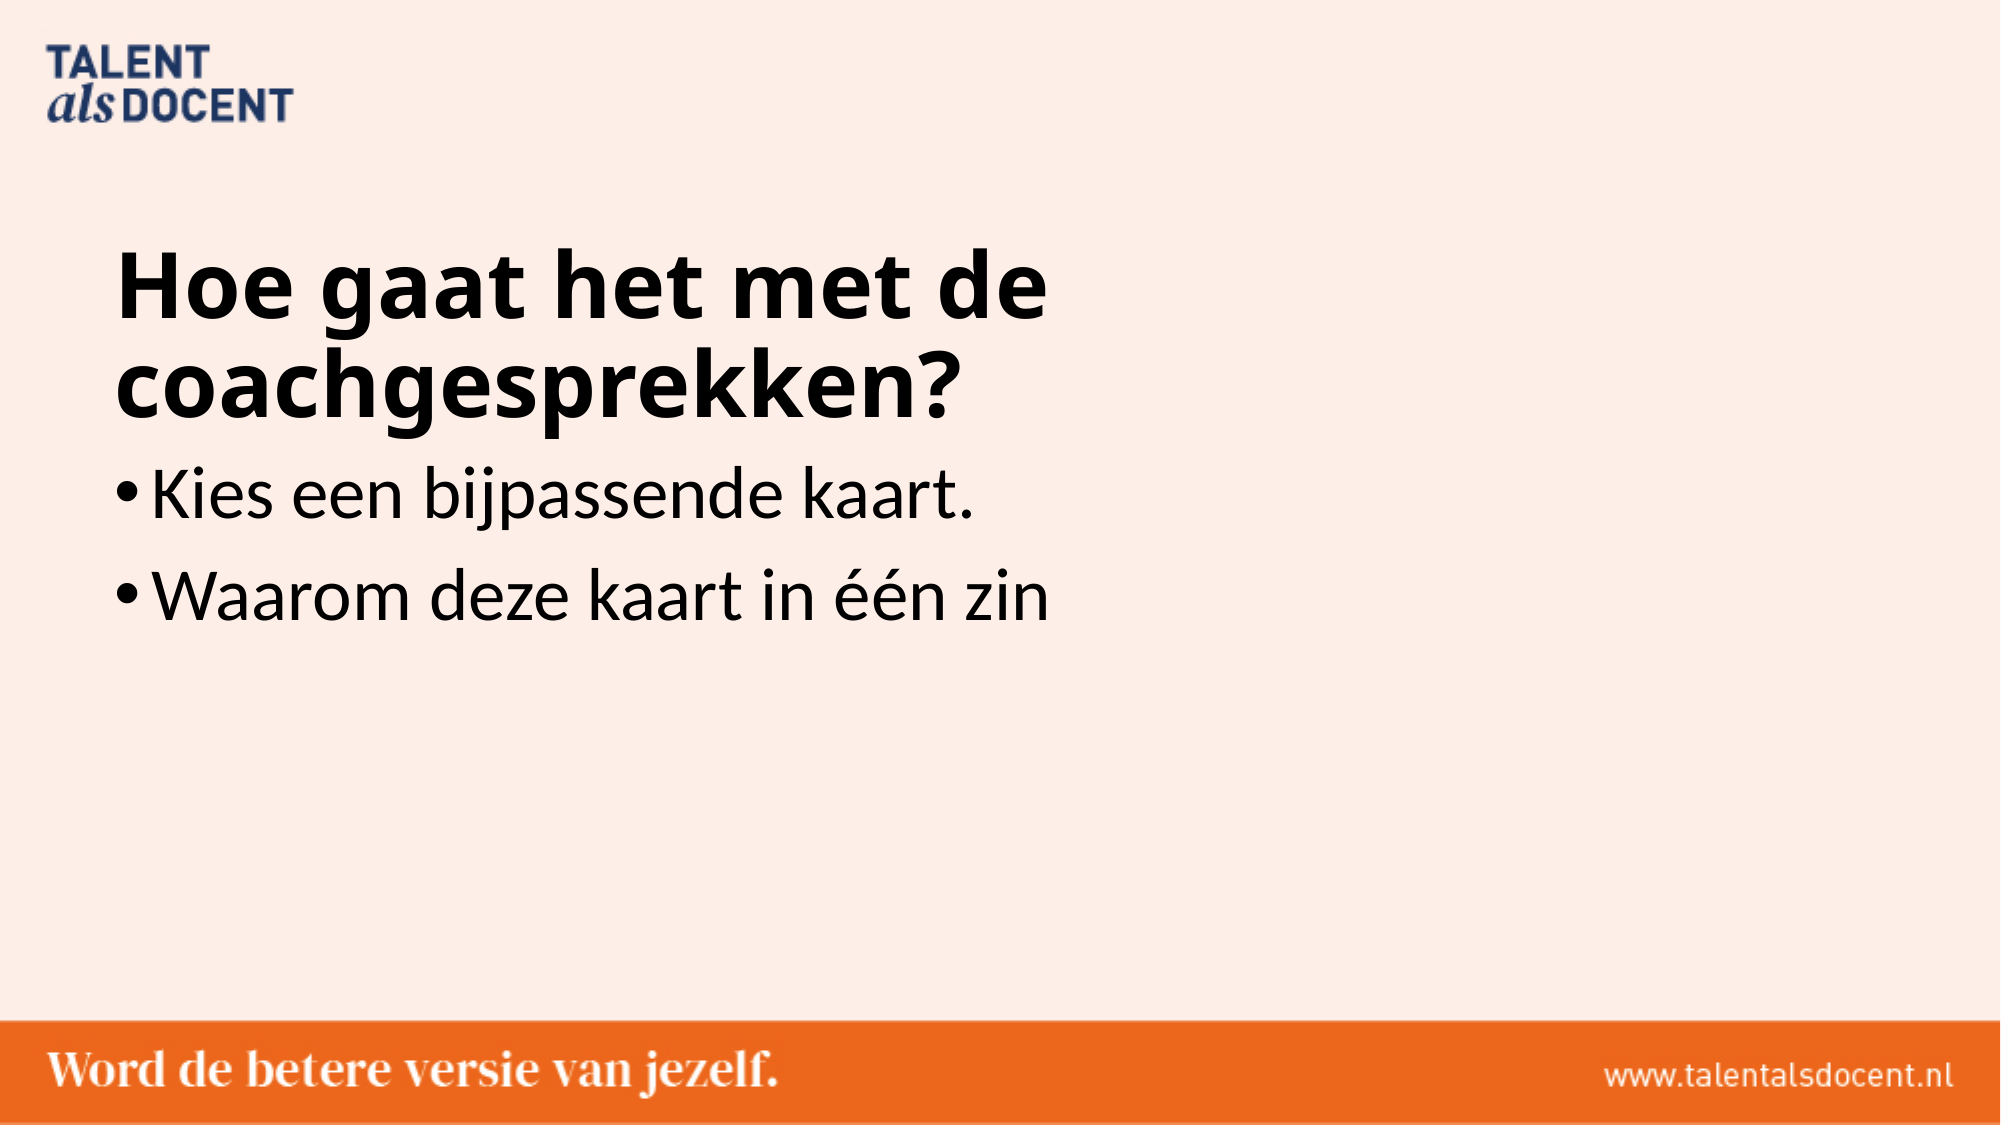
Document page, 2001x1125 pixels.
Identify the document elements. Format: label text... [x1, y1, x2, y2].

list Kies een bijpassende kaart. Waarom deze kaart in één zin [99, 446, 1825, 812]
title Hoe gaat het met de coachgesprekken? [99, 229, 1648, 446]
picture [0, 0, 2001, 1125]
